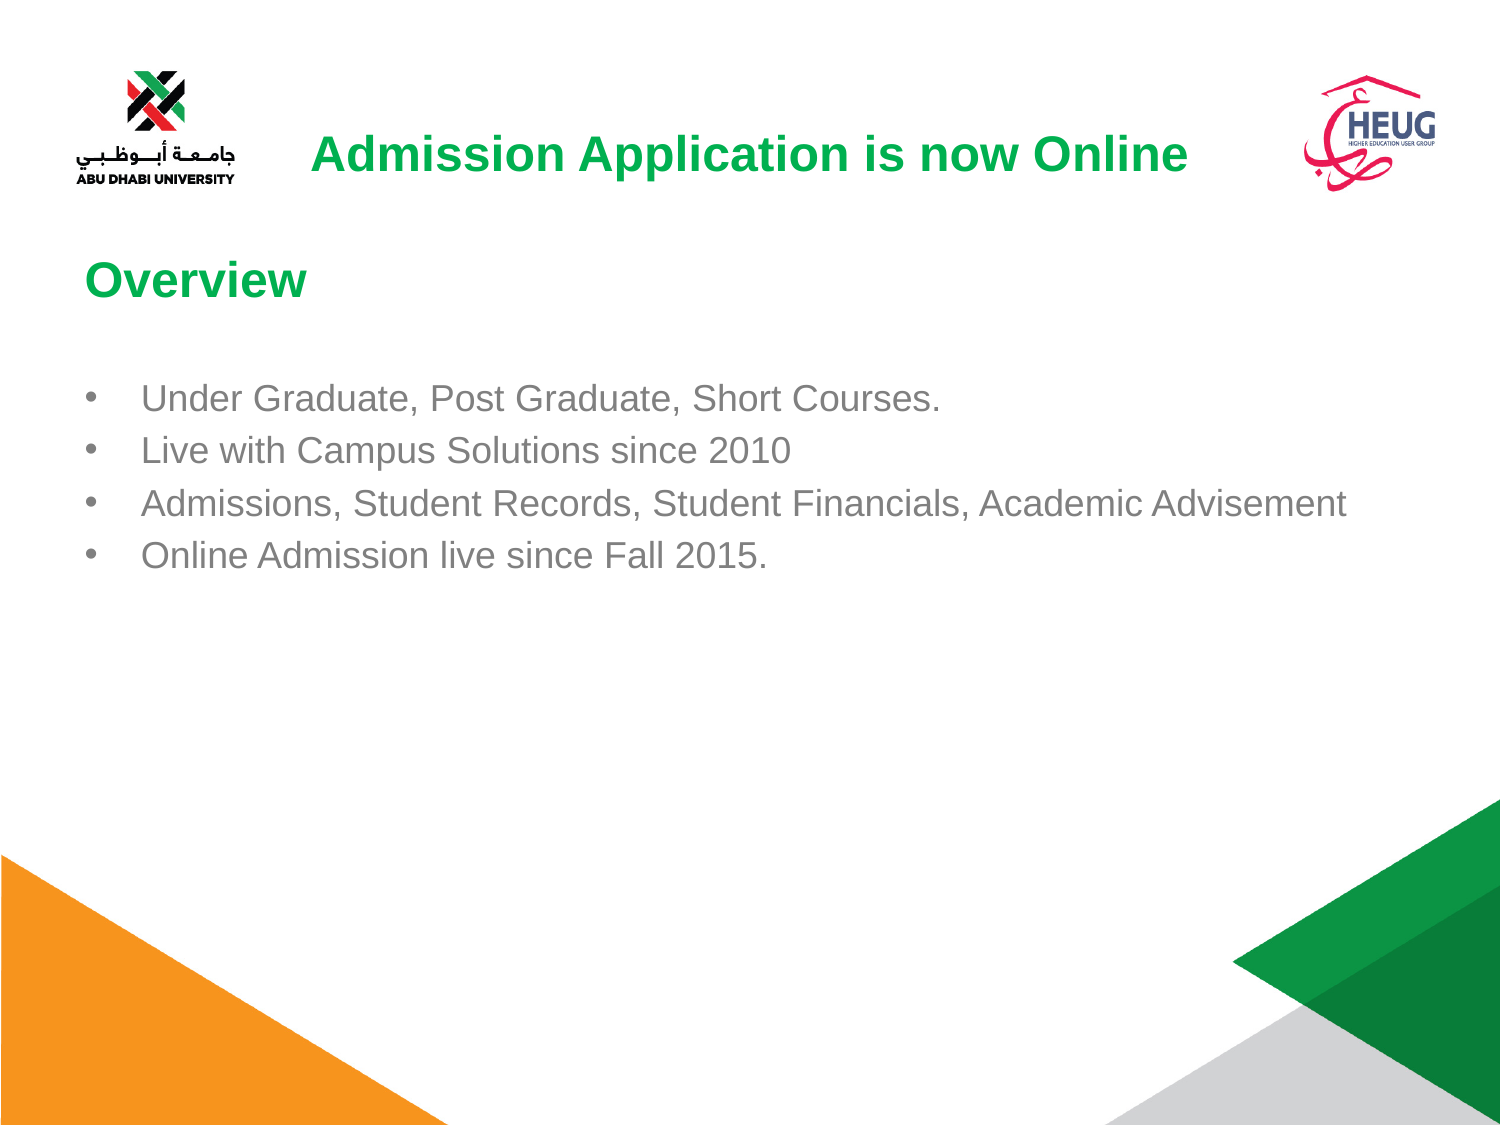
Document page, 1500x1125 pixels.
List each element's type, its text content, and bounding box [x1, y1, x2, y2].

picture [0, 0, 1500, 1125]
text_box Admission Application is now Online [295, 113, 1216, 189]
text_box Under Graduate, Post Graduate, Short Courses. Live with Campus Solutions since 2010 Admissions, Student Records, Student Financials, Academic Advisement Online Admission live since Fall 2015. [69, 366, 1500, 957]
text_box Overview [69, 240, 990, 315]
